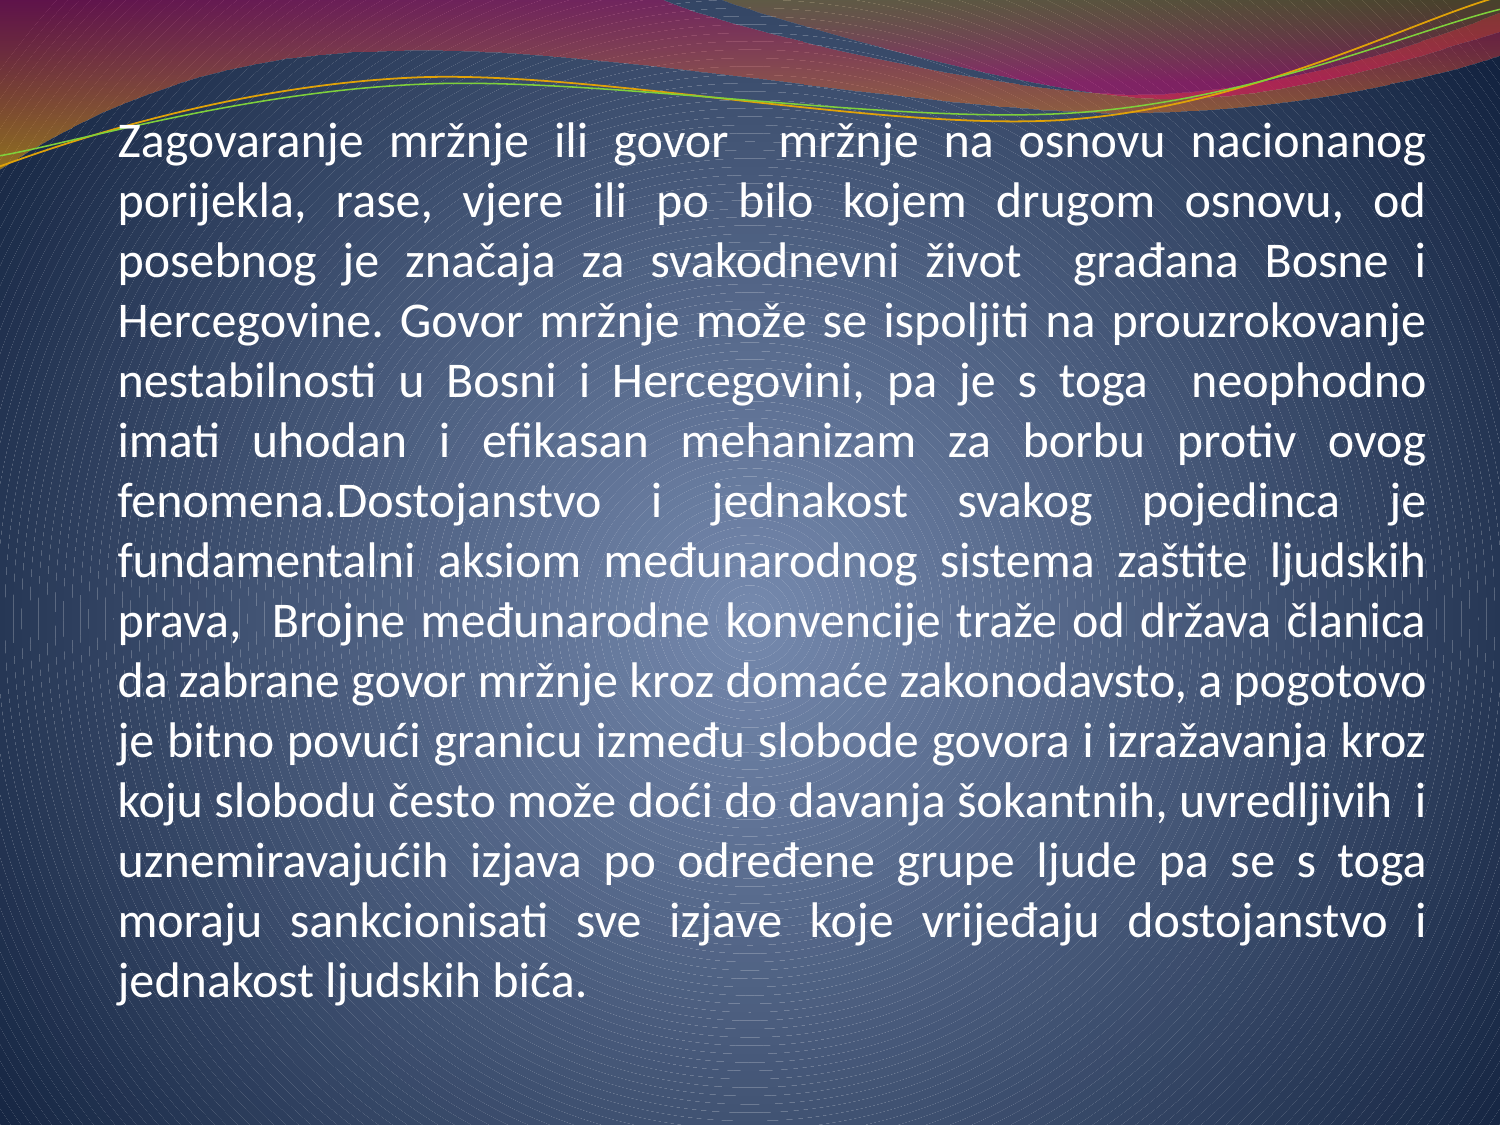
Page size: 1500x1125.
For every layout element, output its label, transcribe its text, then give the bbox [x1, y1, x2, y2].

text_box Zagovaranje mržnje ili govor mržnje na osnovu nacionanog porijekla, rase, vjere ili po bilo kojem drugom osnovu, od posebnog je značaja za svakodnevni život građana Bosne i Hercegovine. Govor mržnje može se ispoljiti na prouzrokovanje nestabilnosti u Bosni i Hercegovini, pa je s toga neophodno imati uhodan i efikasan mehanizam za borbu protiv ovog fenomena.Dostojanstvo i jednakost svakog pojedinca je fundamentalni aksiom međunarodnog sistema zaštite ljudskih prava, Brojne međunarodne konvencije traže od država članica da zabrane govor mržnje kroz domaće zakonodavsto, a pogotovo je bitno povući granicu između slobode govora i izražavanja kroz koju slobodu često može doći do davanja šokantnih, uvredljivih i uznemiravajućih izjava po određene grupe ljude pa se s toga moraju sankcionisati sve izjave koje vrijeđaju dostojanstvo i jednakost ljudskih bića. [102, 100, 1442, 1016]
